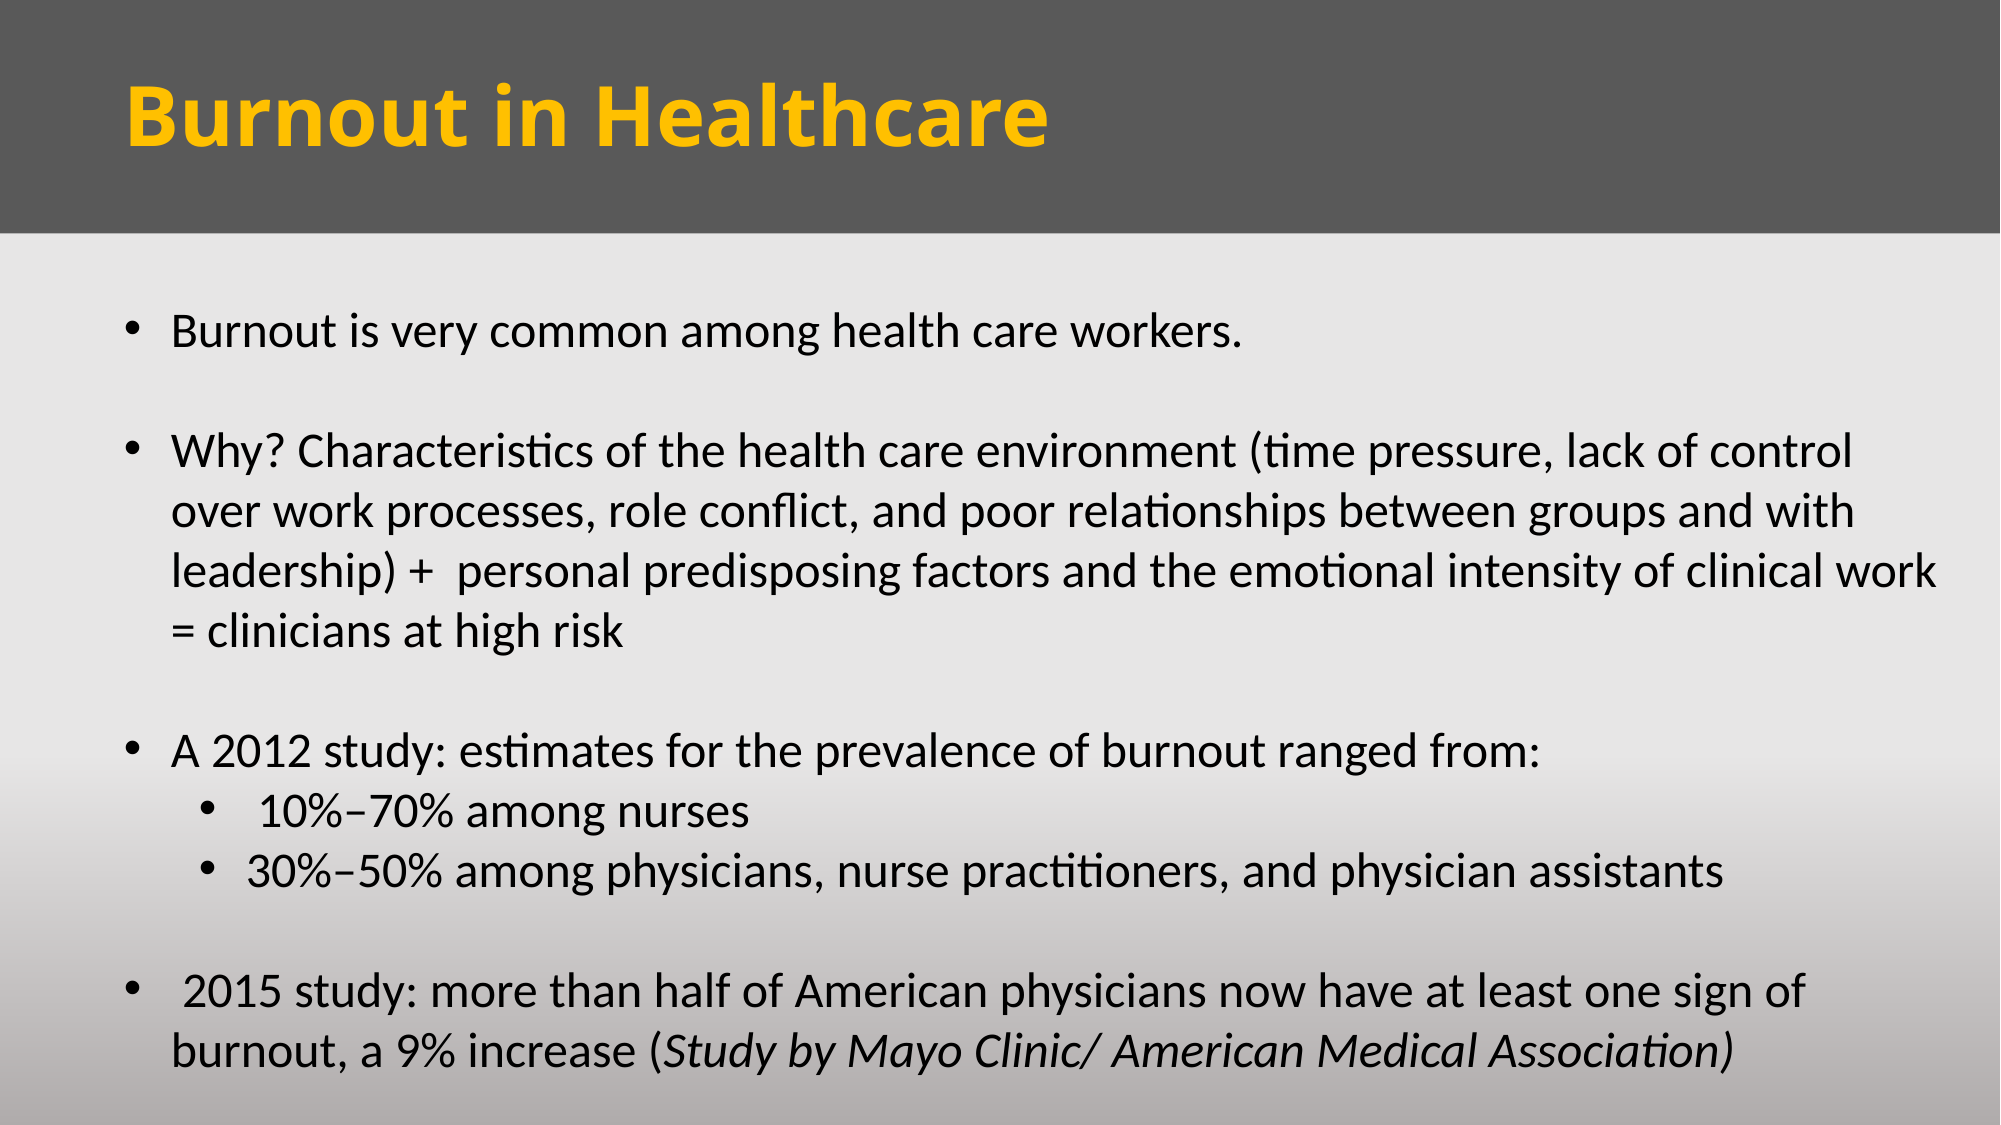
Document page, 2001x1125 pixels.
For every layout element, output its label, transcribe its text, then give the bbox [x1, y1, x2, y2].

text_box Burnout in Healthcare [109, 56, 1489, 171]
text_box Burnout is very common among health care workers. Why? Characteristics of the health care environment (time pressure, lack of control over work processes, role conflict, and poor relationships between groups and with leadership) + personal predisposing factors and the emotional intensity of clinical work = clinicians at high risk A 2012 study: estimates for the prevalence of burnout ranged from: 10%–70% among nurses 30%–50% among physicians, nurse practitioners, and physician assistants 2015 study: more than half of American physicians now have at least one sign of burnout, a 9% increase (Study by Mayo Clinic/ American Medical Association) [109, 289, 1961, 1085]
text_box [0, 0, 2000, 234]
